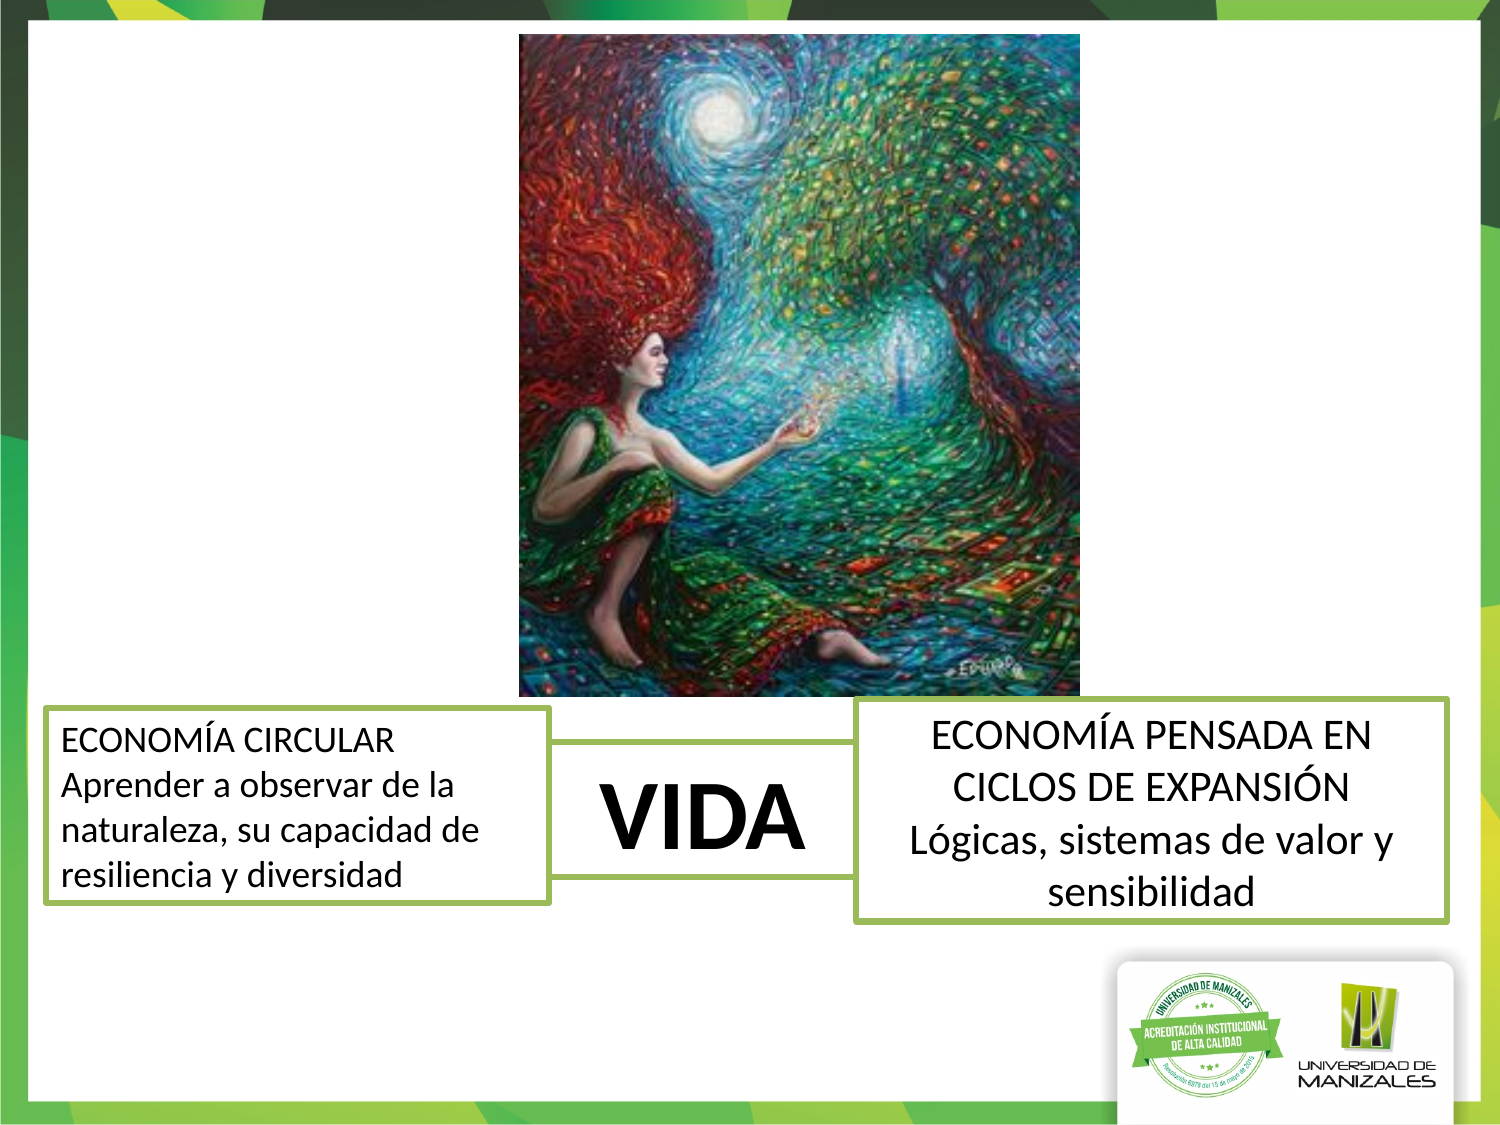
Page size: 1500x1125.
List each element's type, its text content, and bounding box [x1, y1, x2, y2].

picture [0, 0, 1500, 1125]
text_box ECONOMÍA PENSADA EN CICLOS DE EXPANSIÓN Lógicas, sistemas de valor y sensibilidad [854, 697, 1449, 924]
text_box ECONOMÍA CIRCULAR Aprender a observar de la naturaleza, su capacidad de resiliencia y diversidad [44, 706, 551, 905]
text_box VIDA [547, 740, 854, 879]
